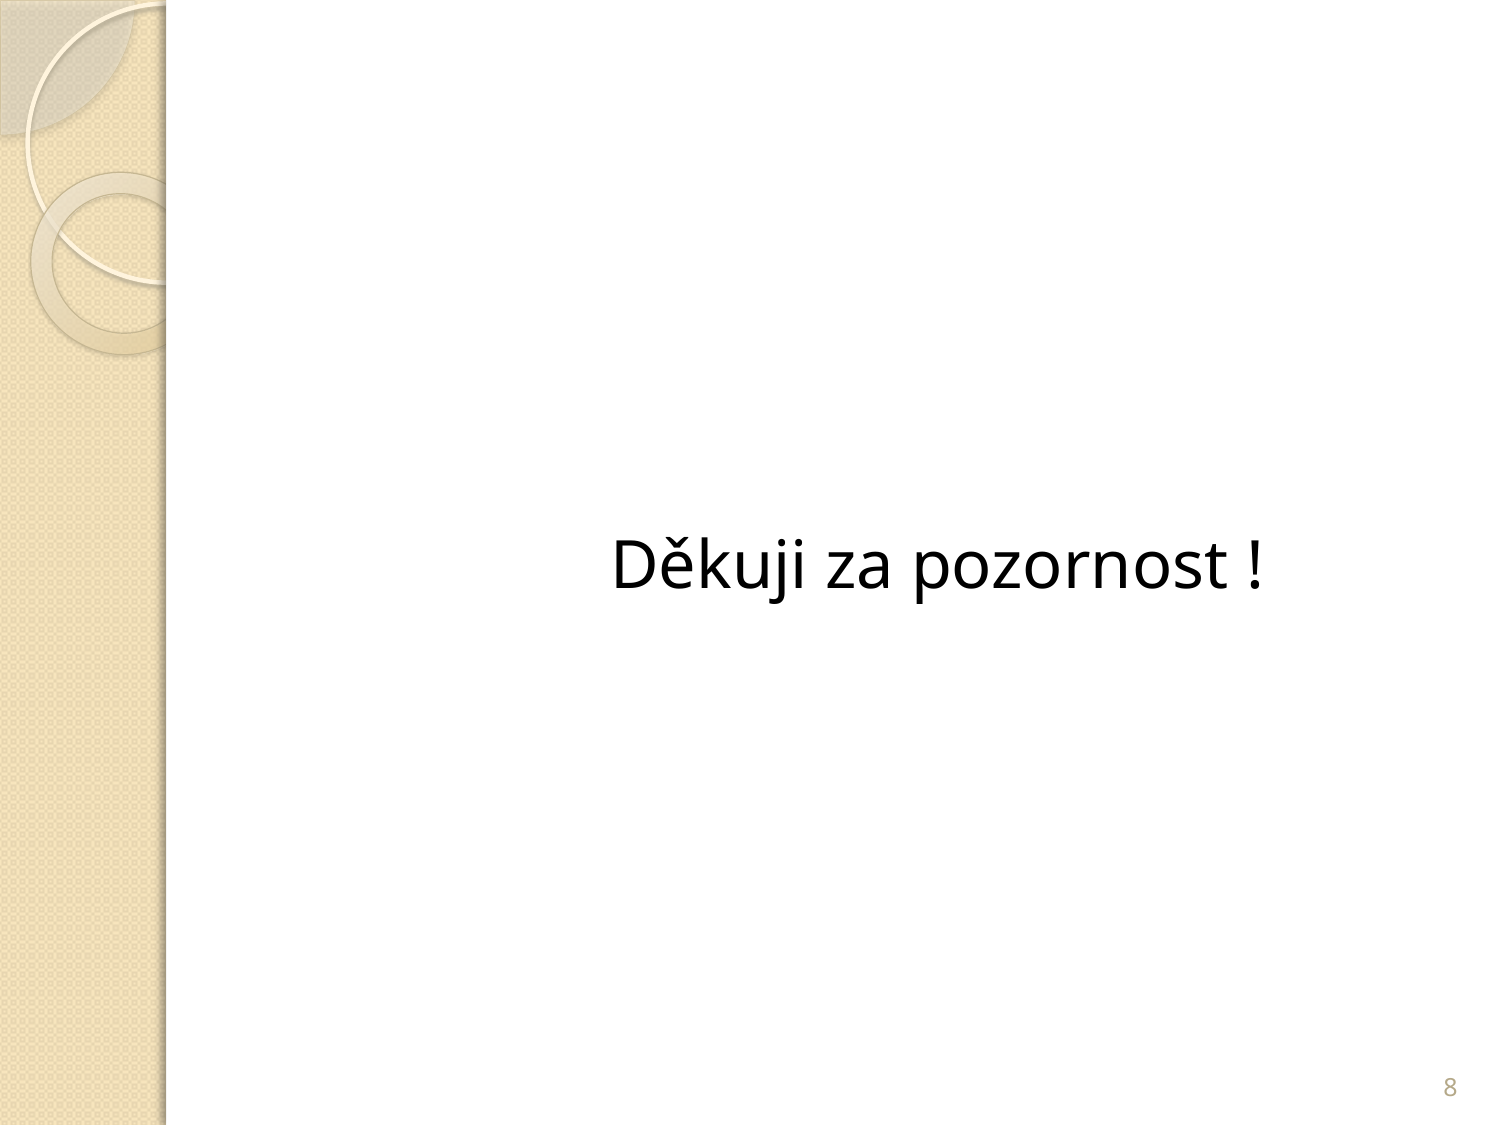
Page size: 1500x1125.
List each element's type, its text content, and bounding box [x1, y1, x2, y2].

slide_number 8 [1413, 1034, 1488, 1113]
list Děkuji za pozornost ! [235, 237, 1466, 1025]
